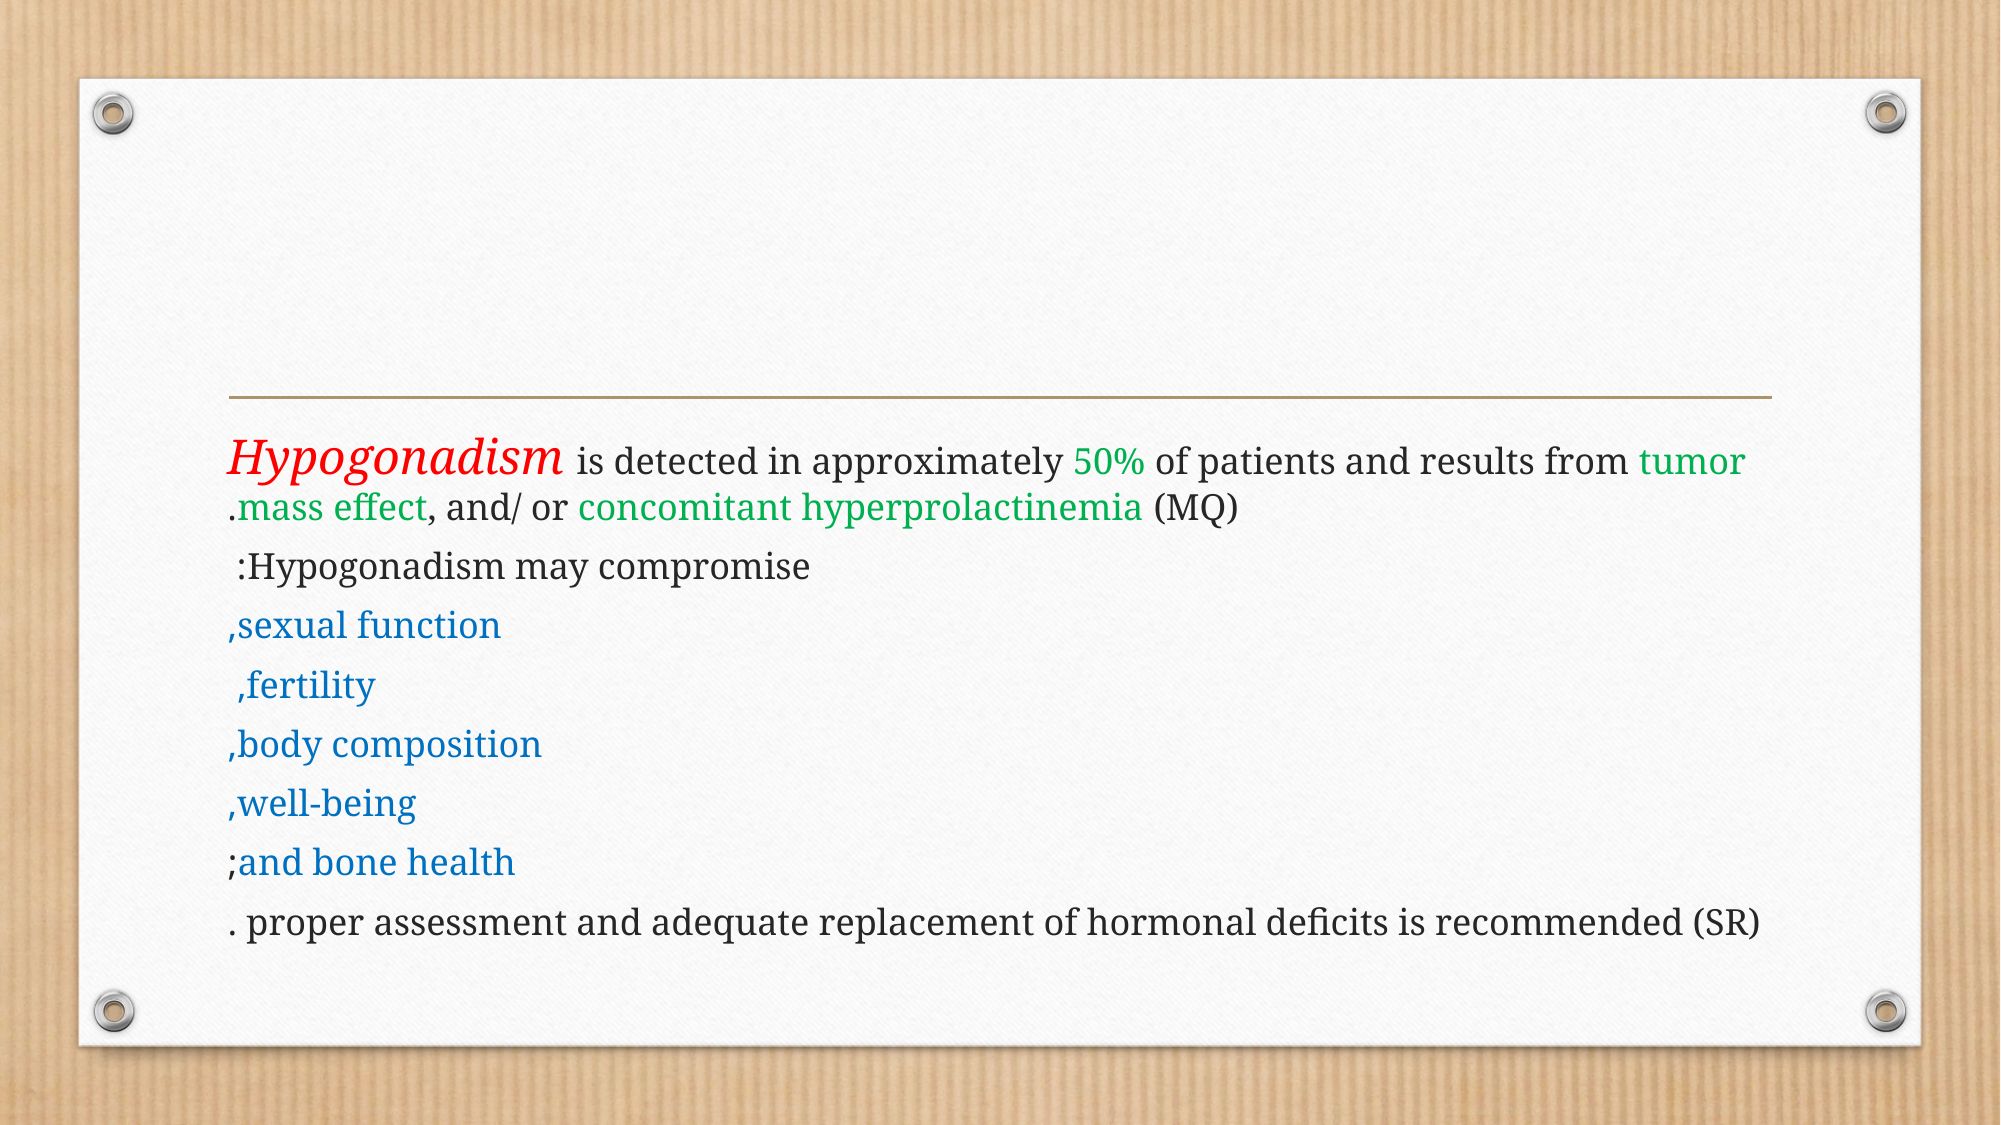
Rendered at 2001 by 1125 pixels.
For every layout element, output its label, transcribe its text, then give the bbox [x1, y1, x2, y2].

list Hypogonadism is detected in approximately 50% of patients and results from tumor mass effect, and/ or concomitant hyperprolactinemia (MQ). Hypogonadism may compromise: sexual function, fertility, body composition, well-being, and bone health; proper assessment and adequate replacement of hormonal deficits is recommended (SR) . [212, 419, 1788, 964]
picture [0, 0, 2001, 1125]
